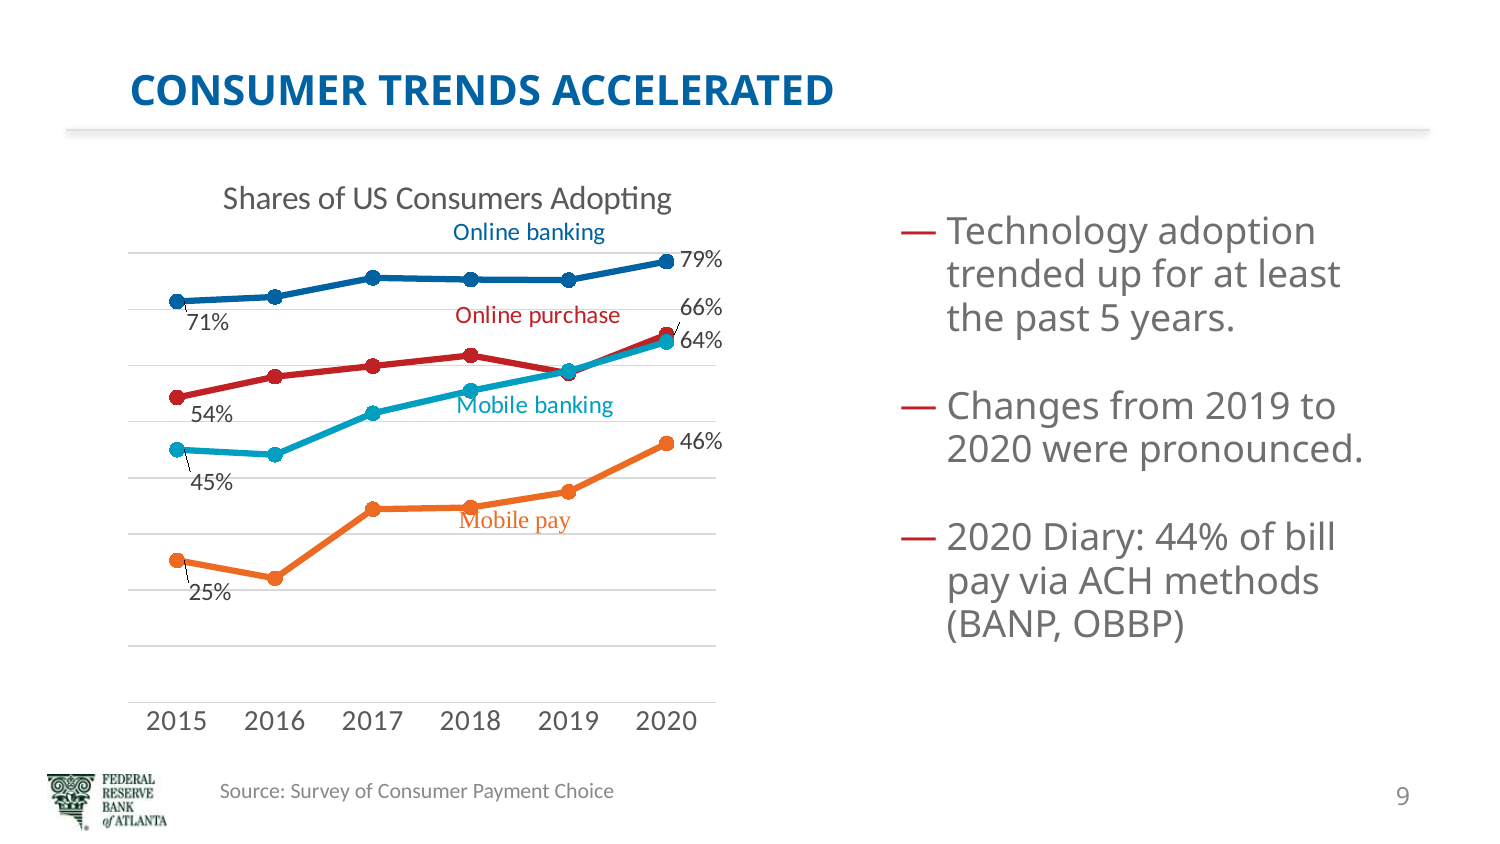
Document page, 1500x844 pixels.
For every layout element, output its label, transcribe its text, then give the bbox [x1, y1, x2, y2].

title CONSUMER TRENDS ACCELERATED [129, 59, 1130, 118]
text_box Technology adoption trended up for at least the past 5 years. Changes from 2019 to 2020 were pronounced. 2020 Diary: 44% of bill pay via ACH methods (BANP, OBBP) [884, 200, 1397, 653]
slide_number 9 [1074, 774, 1425, 820]
picture [47, 774, 167, 831]
text_box Source: Survey of Consumer Payment Choice [0, 769, 630, 811]
chart [115, 168, 729, 750]
